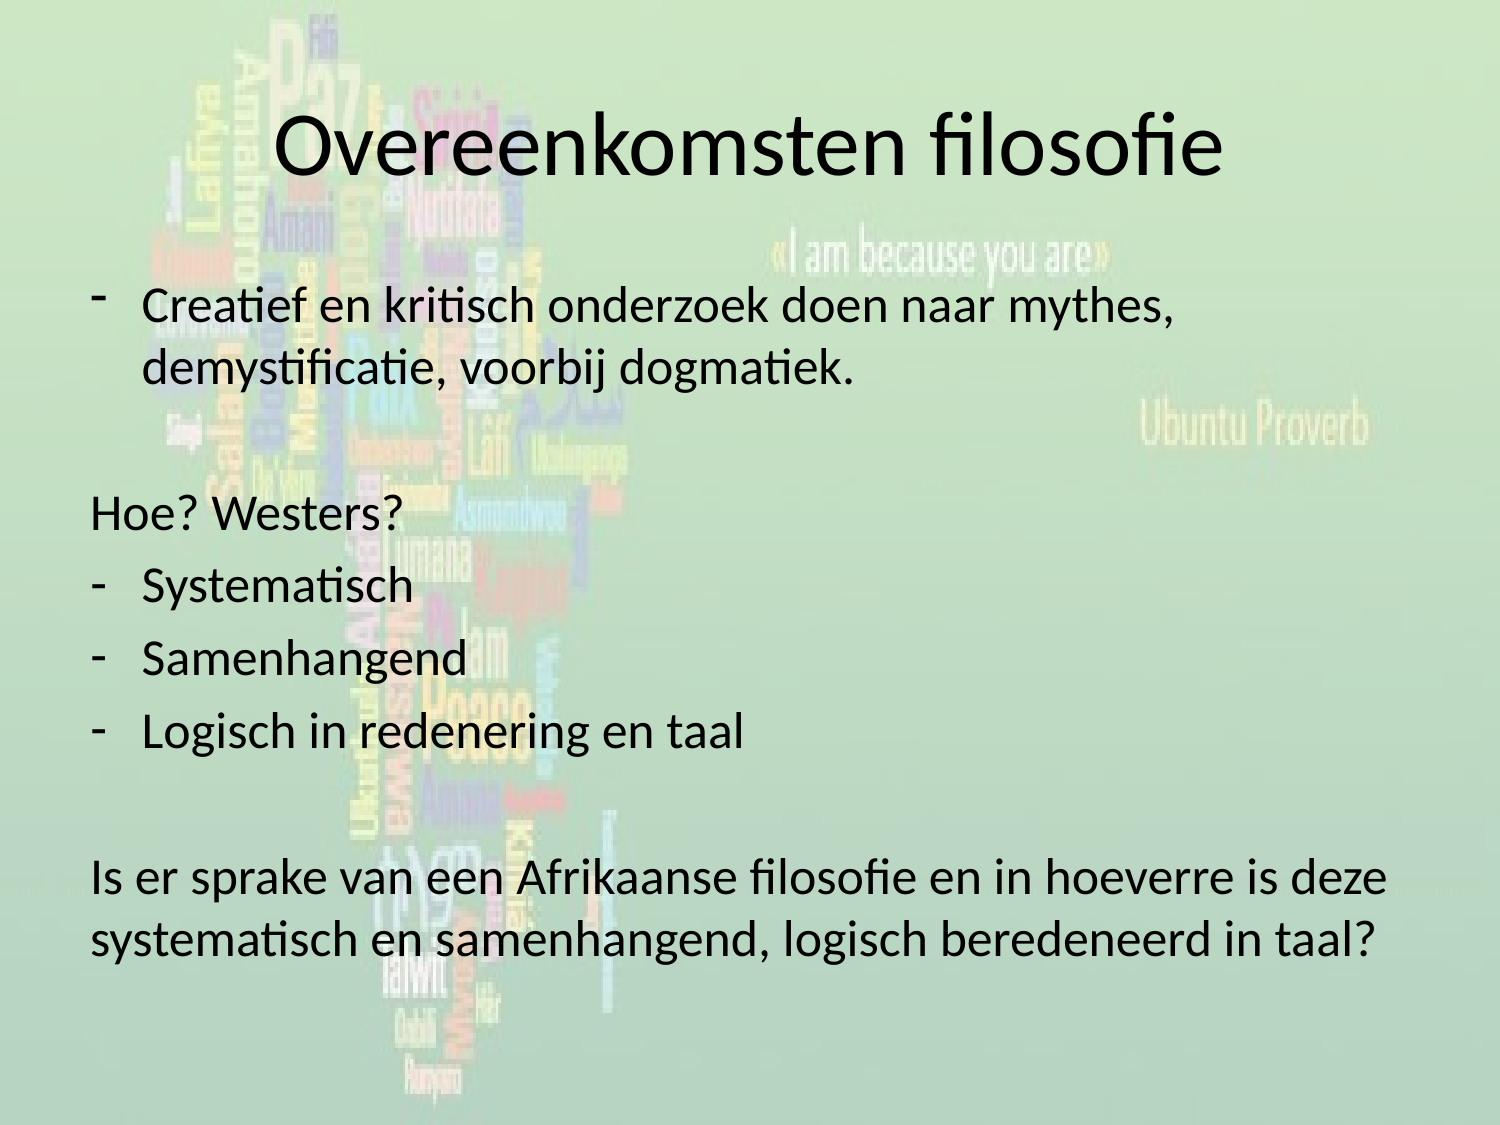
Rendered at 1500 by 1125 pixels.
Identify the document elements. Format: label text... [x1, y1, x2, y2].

list Creatief en kritisch onderzoek doen naar mythes, demystificatie, voorbij dogmatiek. Hoe? Westers? Systematisch Samenhangend Logisch in redenering en taal Is er sprake van een Afrikaanse filosofie en in hoeverre is deze systematisch en samenhangend, logisch beredeneerd in taal? [75, 262, 1425, 1005]
title Overeenkomsten filosofie [75, 45, 1425, 233]
